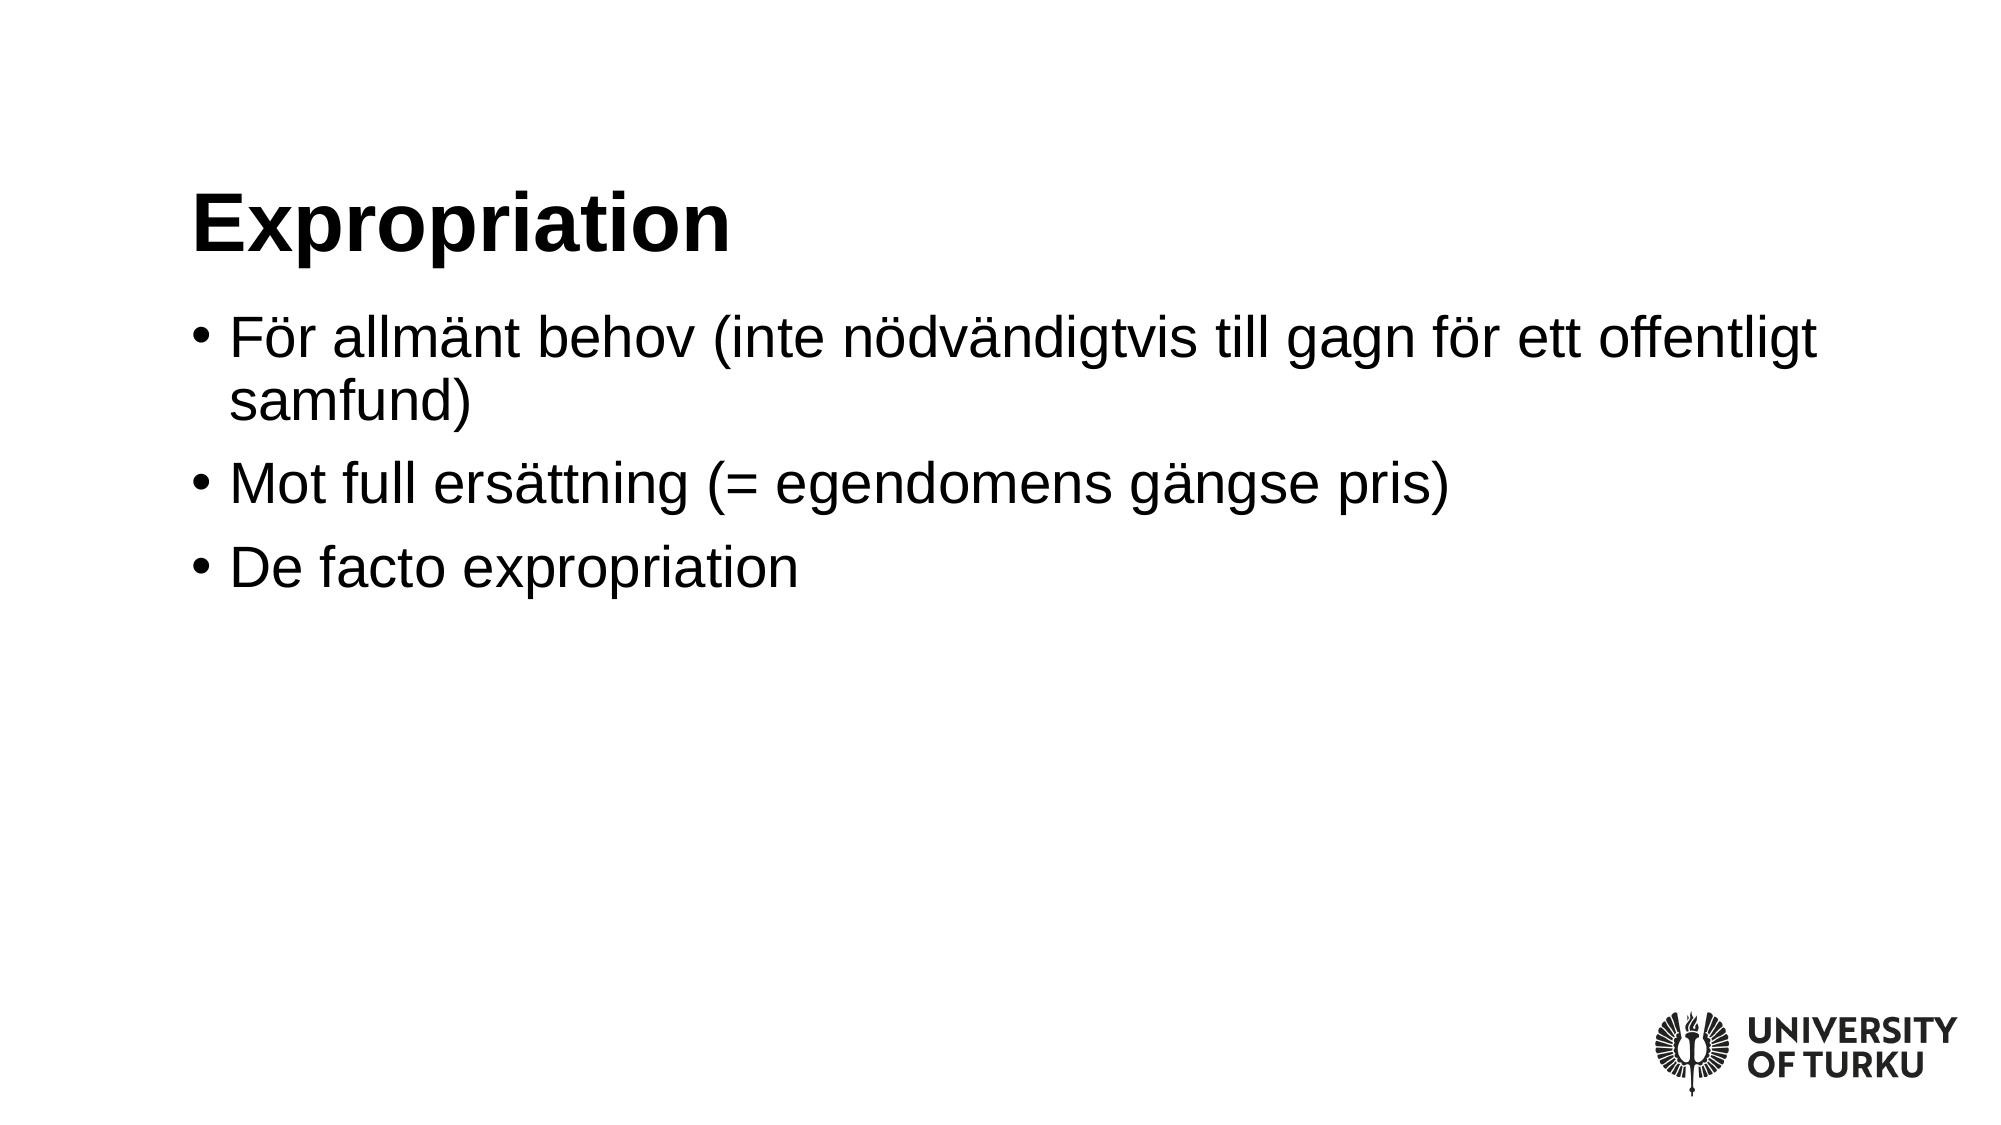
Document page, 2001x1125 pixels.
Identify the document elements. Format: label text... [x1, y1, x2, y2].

picture [1610, 973, 2000, 1119]
list För allmänt behov (inte nödvändigtvis till gagn för ett offentligt samfund) Mot full ersättning (= egendomens gängse pris) De facto expropriation [176, 299, 1842, 968]
title Expropriation [176, 71, 1842, 278]
